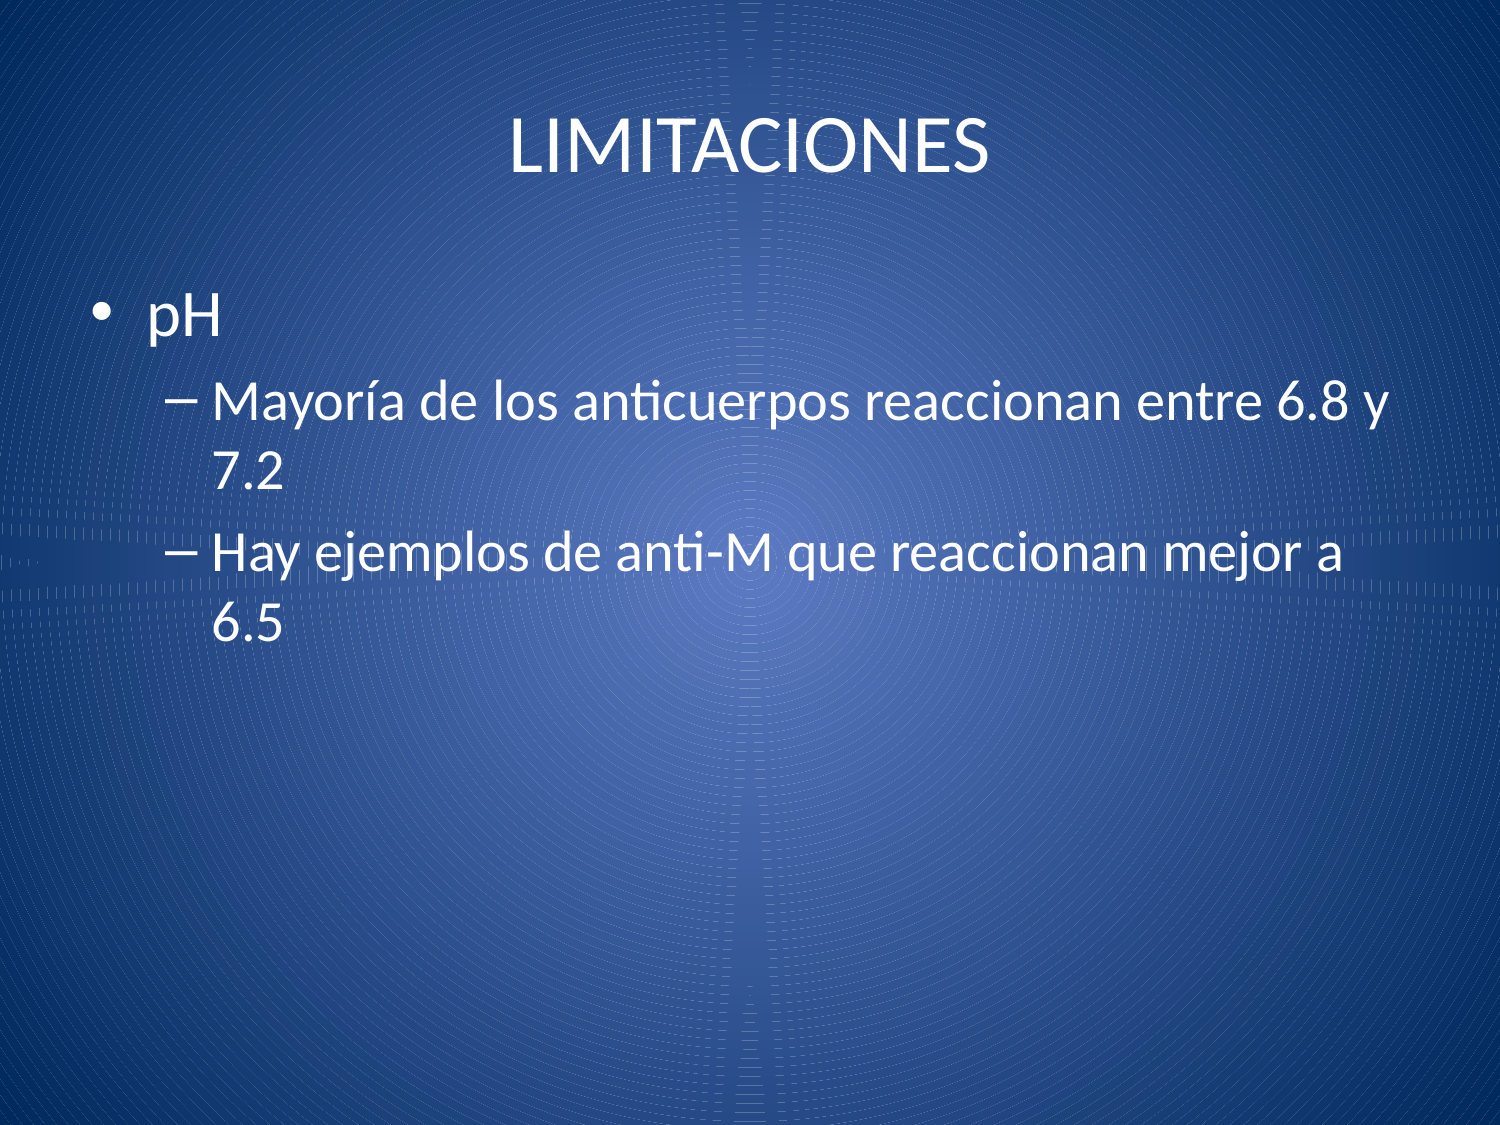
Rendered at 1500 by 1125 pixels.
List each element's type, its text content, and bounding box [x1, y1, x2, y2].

list pH Mayoría de los anticuerpos reaccionan entre 6.8 y 7.2 Hay ejemplos de anti-M que reaccionan mejor a 6.5 [75, 262, 1412, 1005]
title LIMITACIONES [75, 45, 1425, 233]
